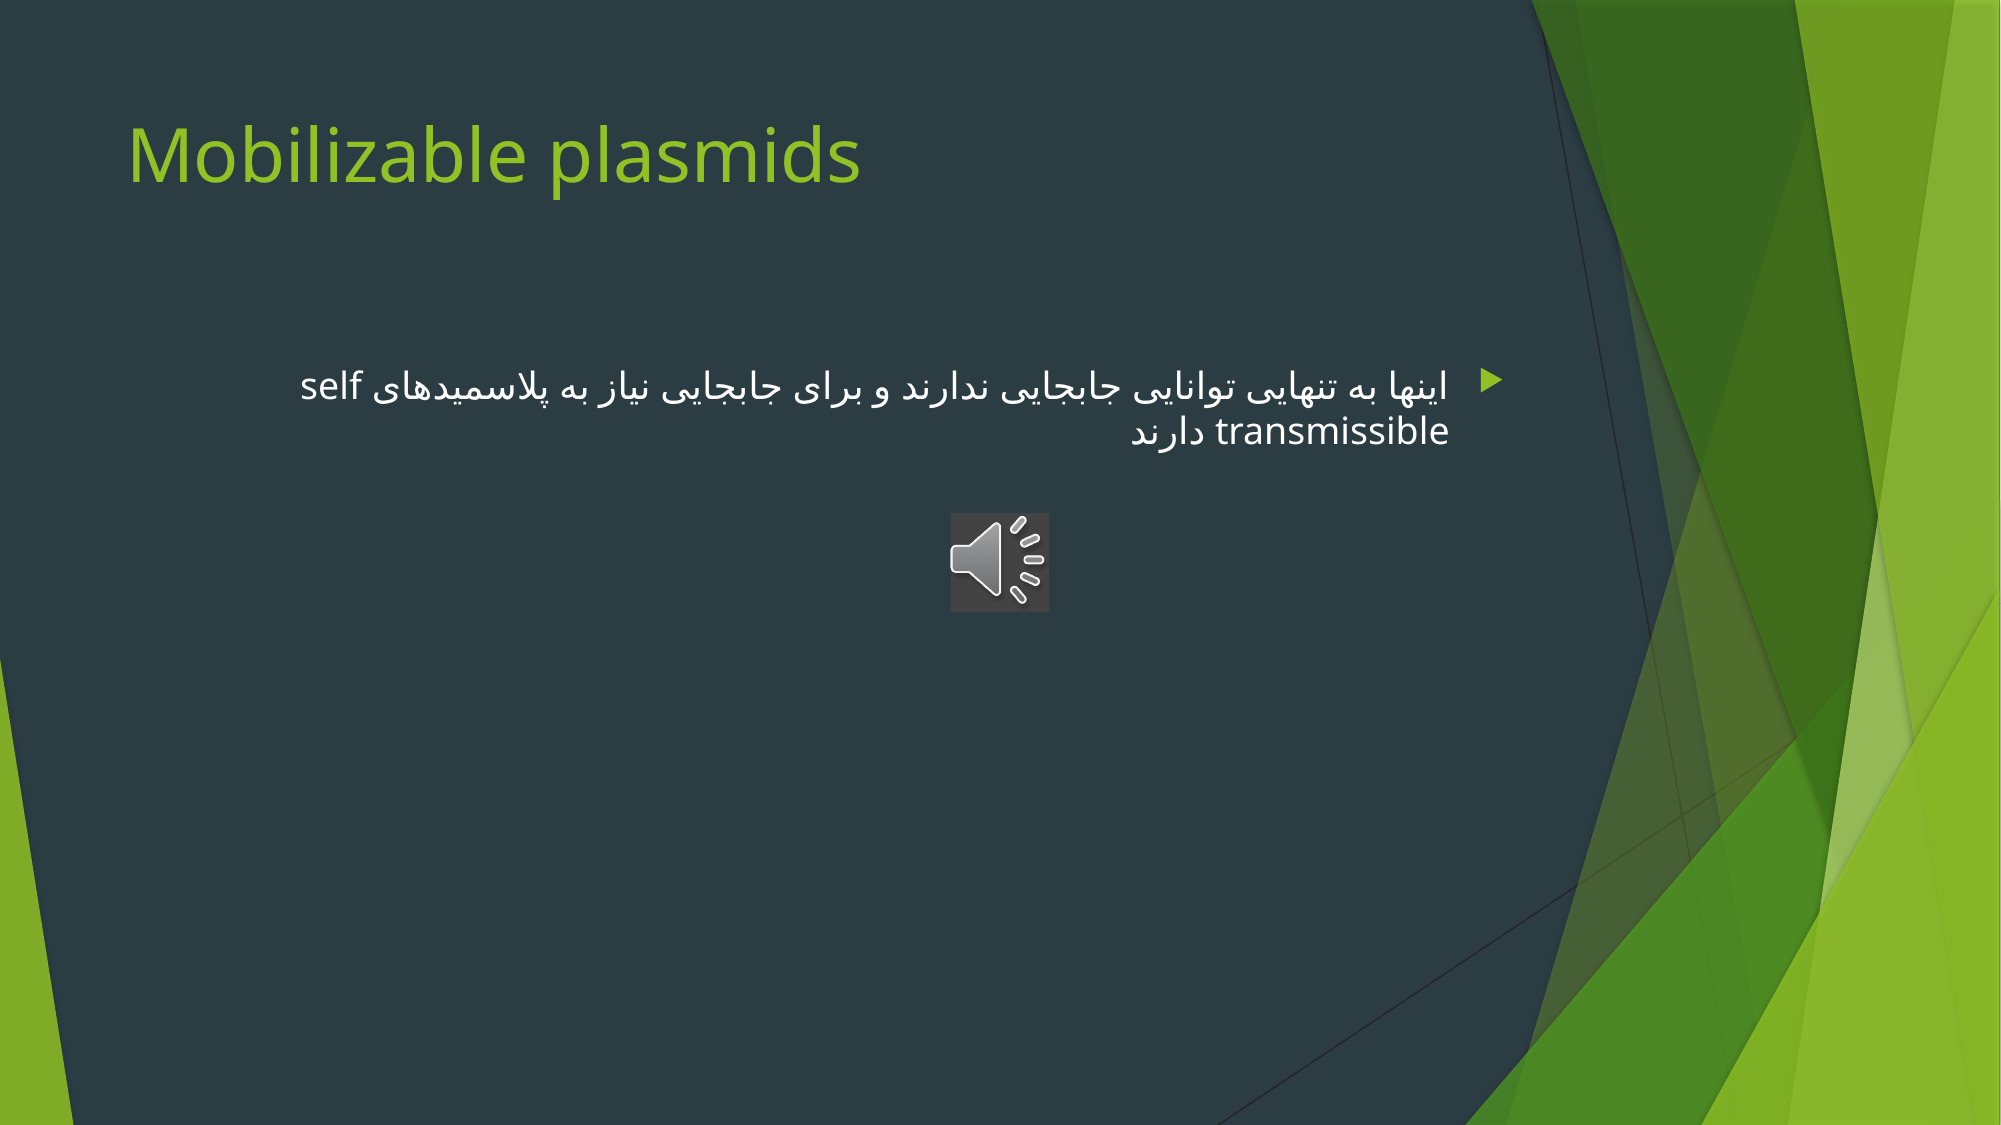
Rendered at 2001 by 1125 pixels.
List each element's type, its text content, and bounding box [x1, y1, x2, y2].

list اینها به تنهایی توانایی جابجایی ندارند و برای جابجایی نیاز به پلاسمیدهای self transmissible دارند [111, 354, 1522, 992]
title Mobilizable plasmids [111, 99, 1522, 317]
picture [949, 511, 1051, 613]
